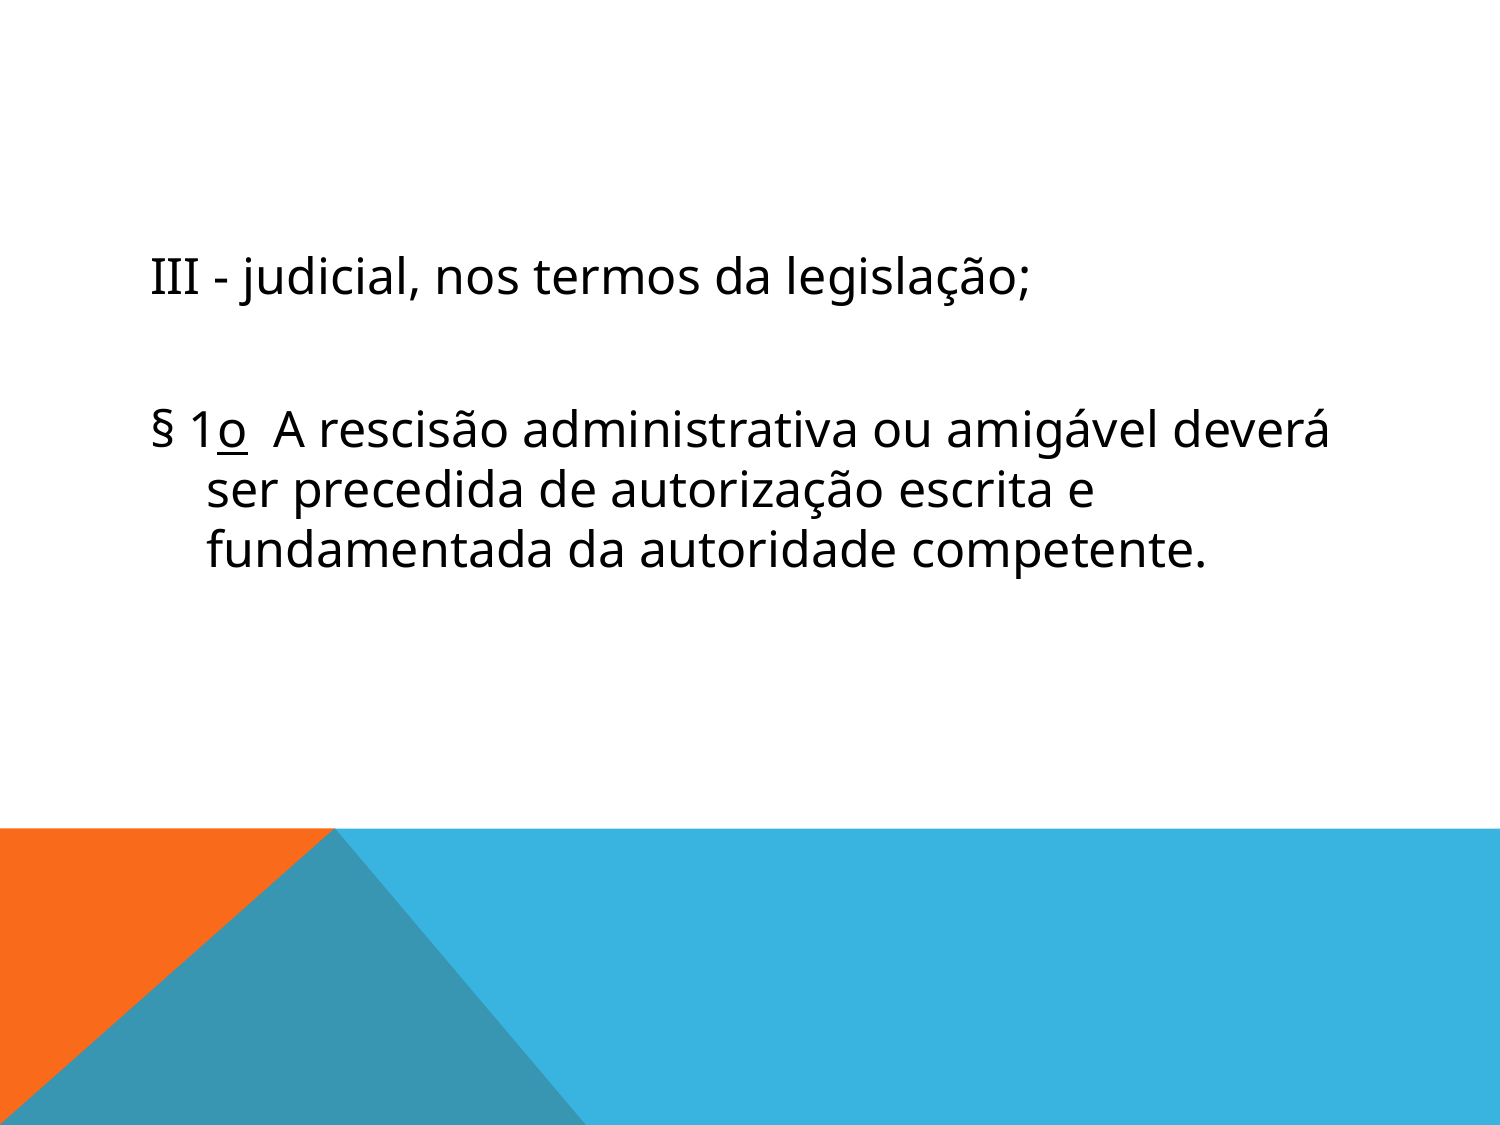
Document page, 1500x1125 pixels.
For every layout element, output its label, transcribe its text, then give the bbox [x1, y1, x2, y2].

list III - judicial, nos termos da legislação; § 1o A rescisão administrativa ou amigável deverá ser precedida de autorização escrita e fundamentada da autoridade competente. [135, 180, 1369, 768]
